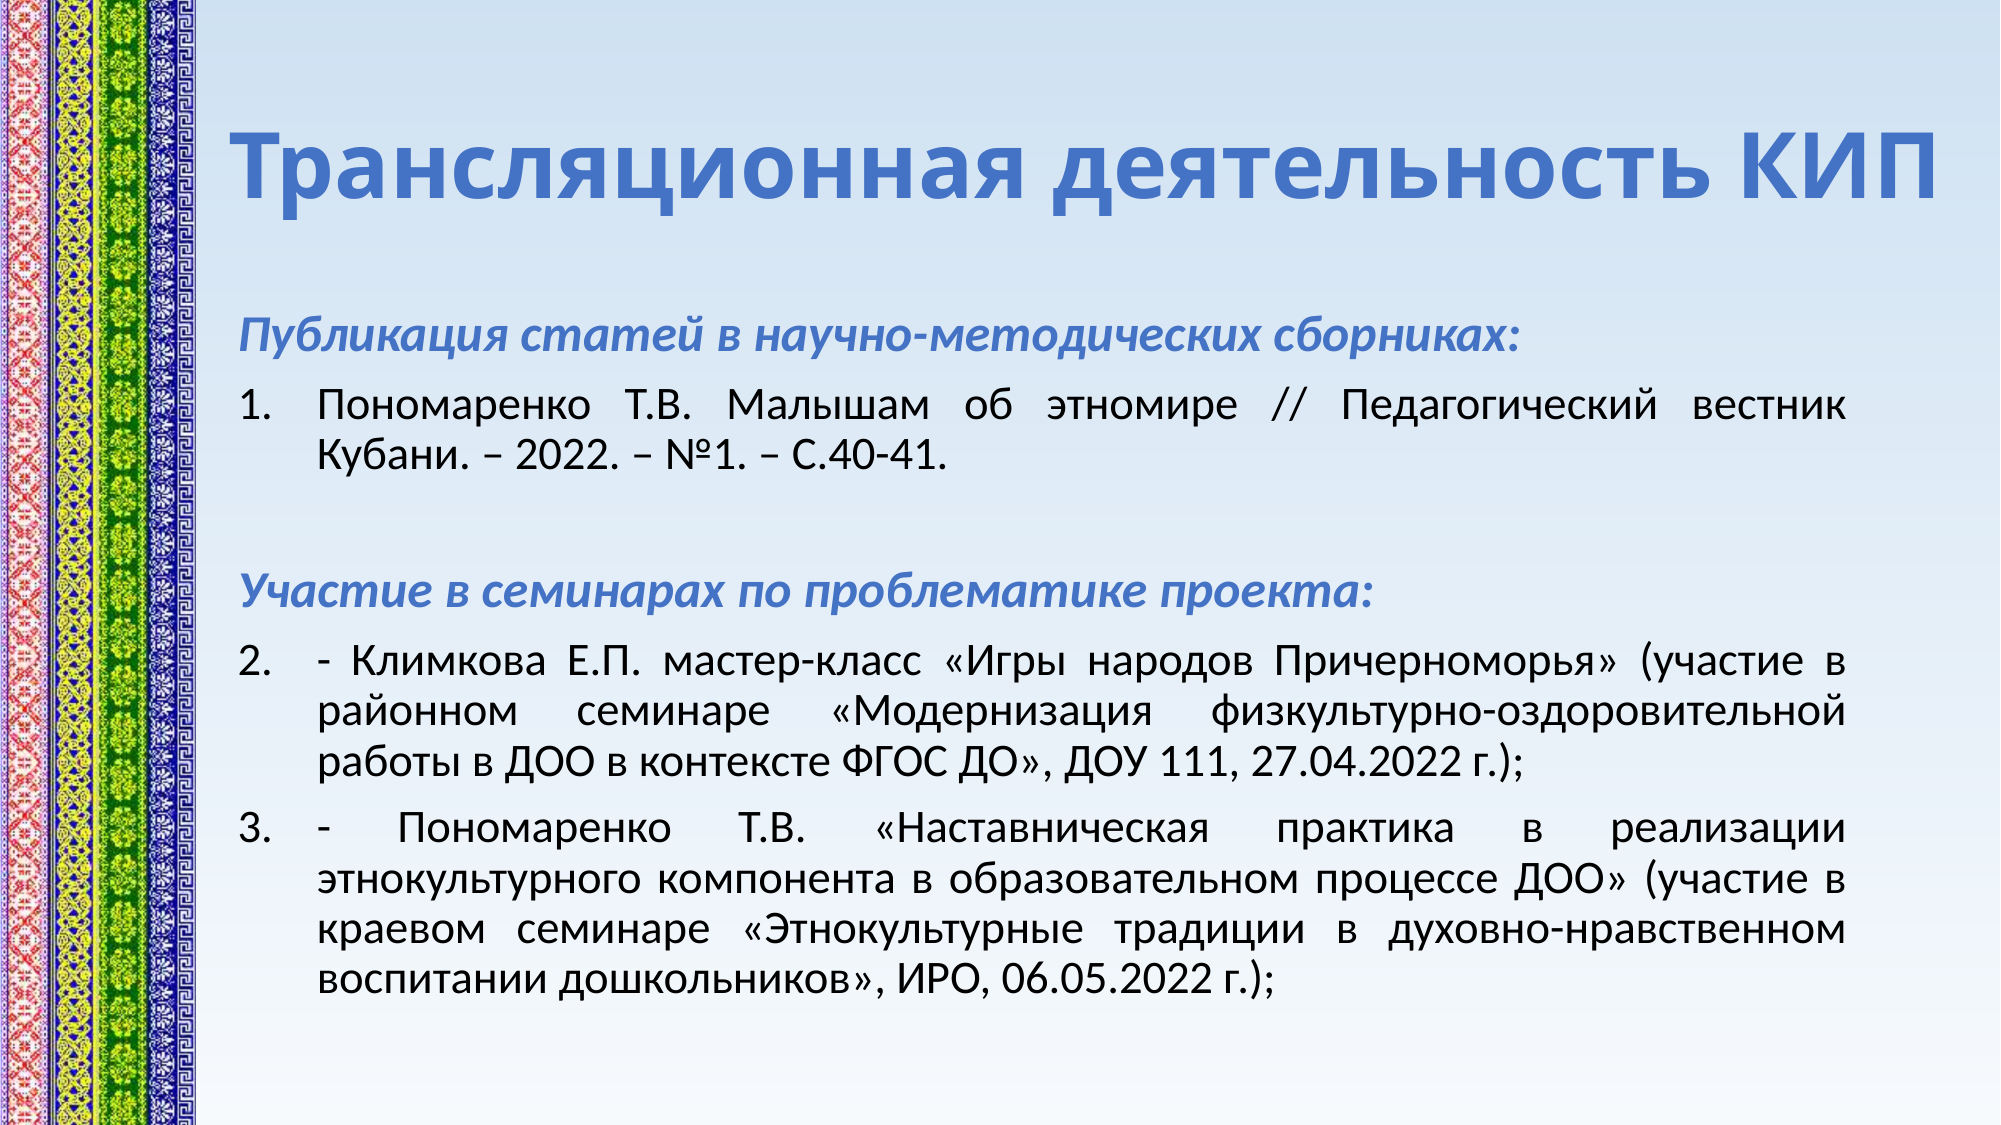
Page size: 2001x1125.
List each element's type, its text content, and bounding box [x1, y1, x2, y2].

picture [0, 0, 665, 1125]
title Трансляционная деятельность КИП [196, 59, 2000, 278]
list Публикация статей в научно-методических сборниках: Пономаренко Т.В. Малышам об этномире // Педагогический вестник Кубани. – 2022. – №1. – С.40-41. Участие в семинарах по проблематике проекта: - Климкова Е.П. мастер-класс «Игры народов Причерноморья» (участие в районном семинаре «Модернизация физкультурно-оздоровительной работы в ДОО в контексте ФГОС ДО», ДОУ 111, 27.04.2022 г.); - Пономаренко Т.В. «Наставническая практика в реализации этнокультурного компонента в образовательном процессе ДОО» (участие в краевом семинаре «Этнокультурные традиции в духовно-нравственном воспитании дошкольников», ИРО, 06.05.2022 г.); [222, 299, 1863, 1014]
